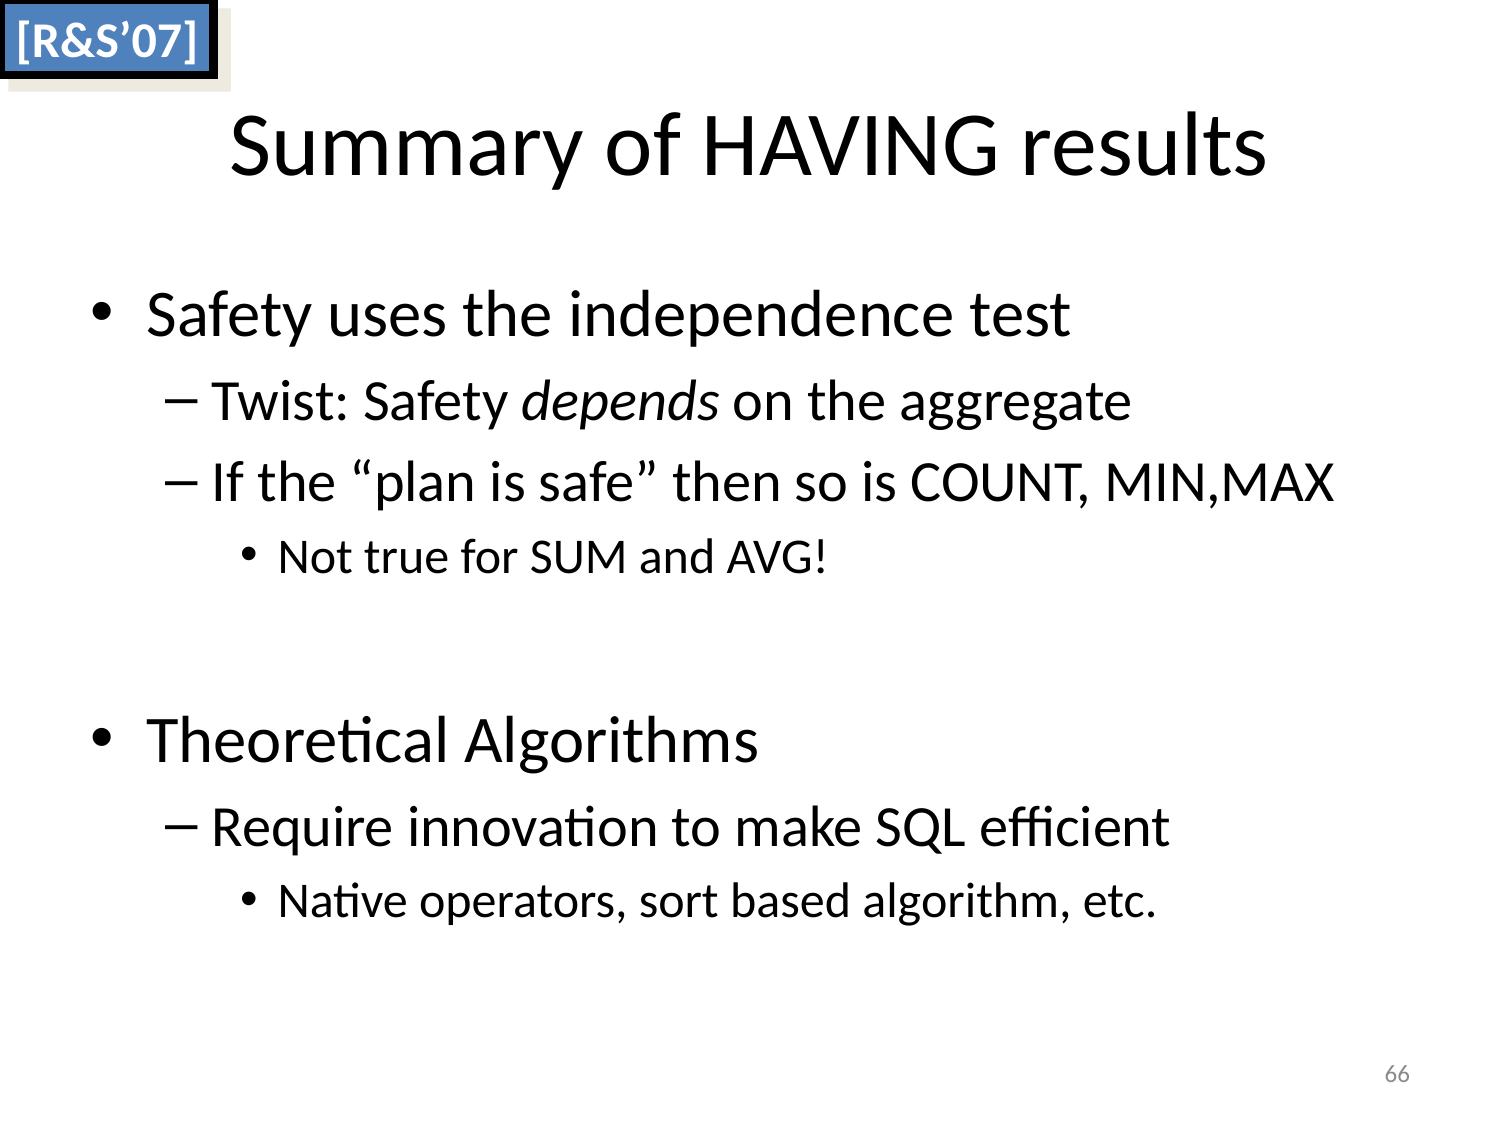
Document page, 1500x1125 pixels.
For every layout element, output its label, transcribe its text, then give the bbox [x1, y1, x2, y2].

slide_number 66 [1074, 1042, 1425, 1103]
title Summary of HAVING results [74, 44, 1426, 233]
list Safety uses the independence test Twist: Safety depends on the aggregate If the “plan is safe” then so is COUNT, MIN,MAX Not true for SUM and AVG! Theoretical Algorithms Require innovation to make SQL efficient Native operators, sort based algorithm, etc. [74, 262, 1426, 1006]
text_box [R&S’07] [0, 0, 214, 75]
